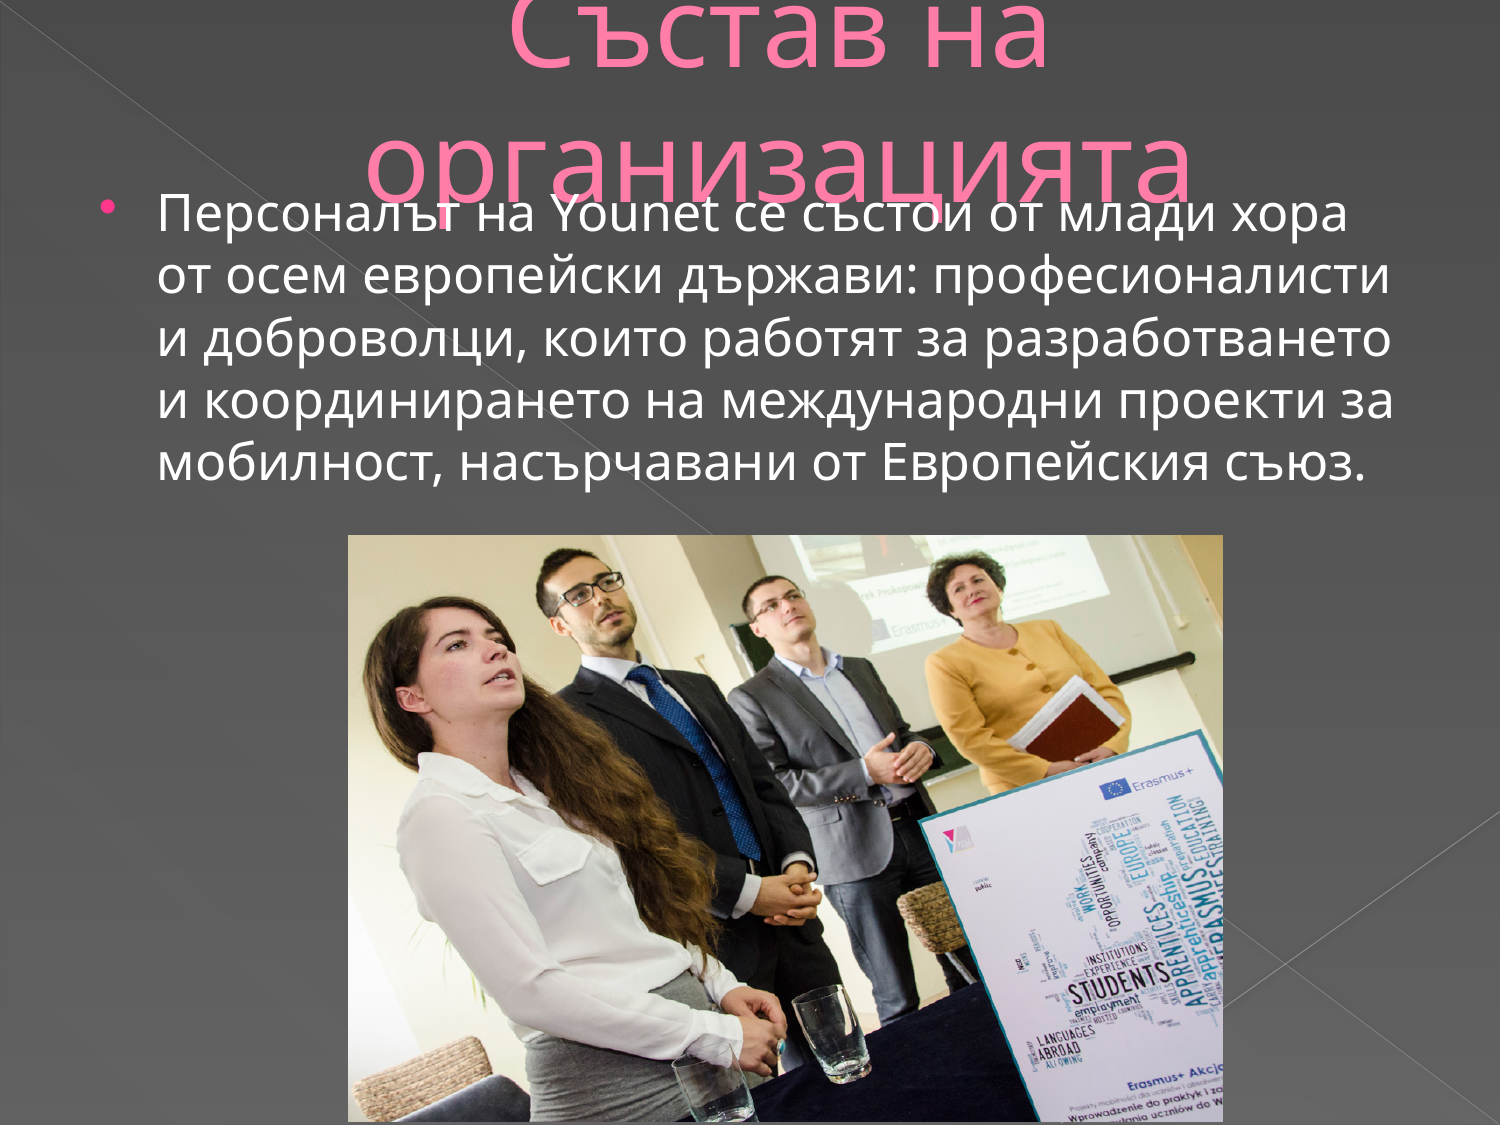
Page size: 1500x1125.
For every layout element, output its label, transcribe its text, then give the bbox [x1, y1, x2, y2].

picture [347, 535, 1224, 1123]
title Състав на организацията [64, 19, 1415, 161]
list Персоналът на Younet се състои от млади хора от осем европейски държави: професионалисти и доброволци, които работят за разработването и координирането на международни проекти за мобилност, насърчавани от Европейския съюз. [76, 172, 1427, 551]
